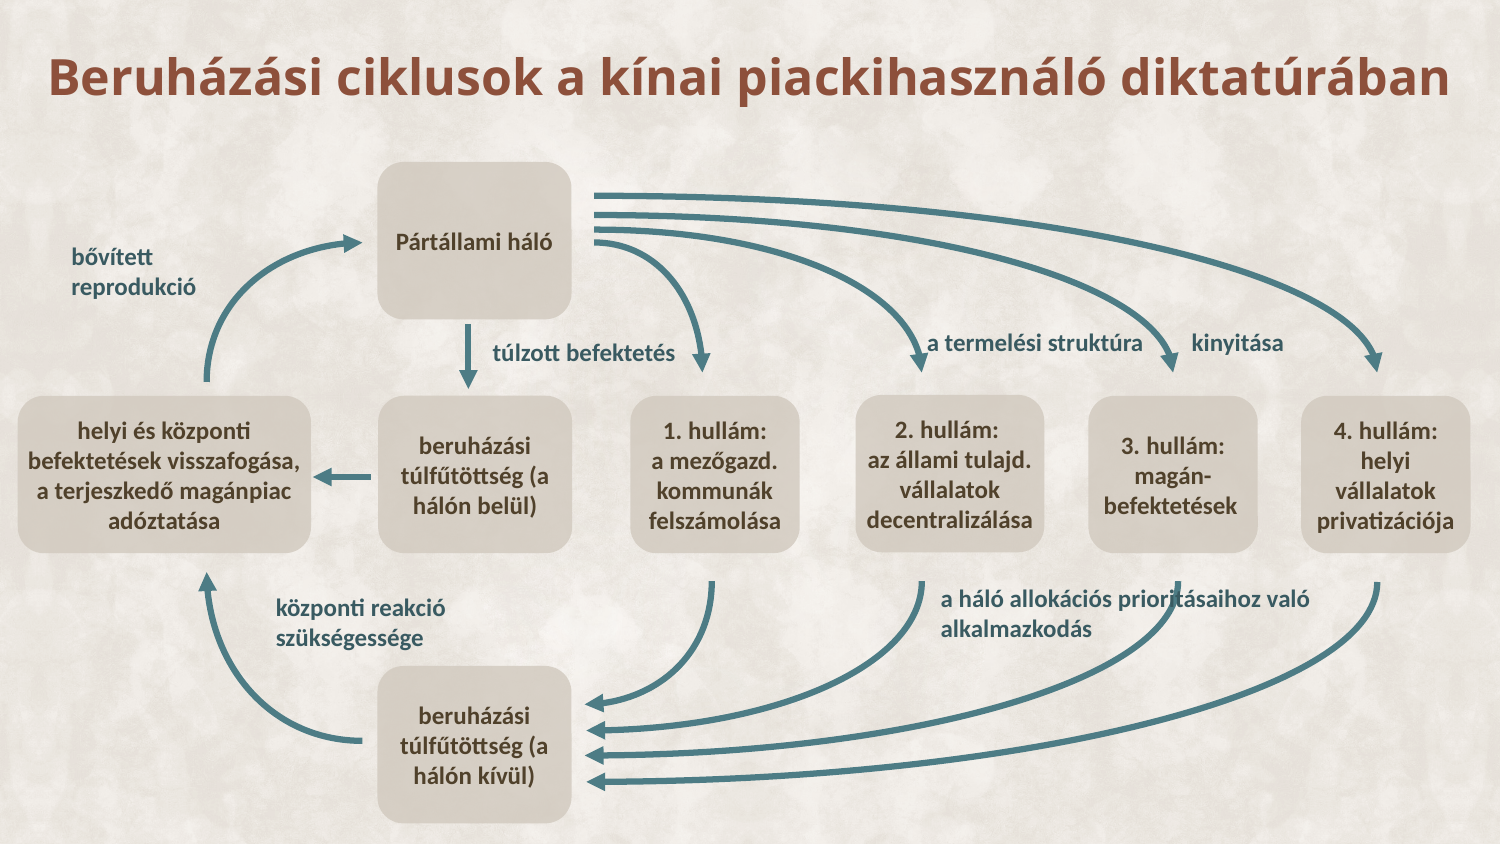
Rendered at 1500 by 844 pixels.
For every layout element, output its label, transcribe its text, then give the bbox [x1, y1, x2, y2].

picture [0, 0, 1500, 844]
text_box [17, 161, 1471, 824]
title Beruházási ciklusok a kínai piackihasználó diktatúrában [17, 0, 1483, 151]
